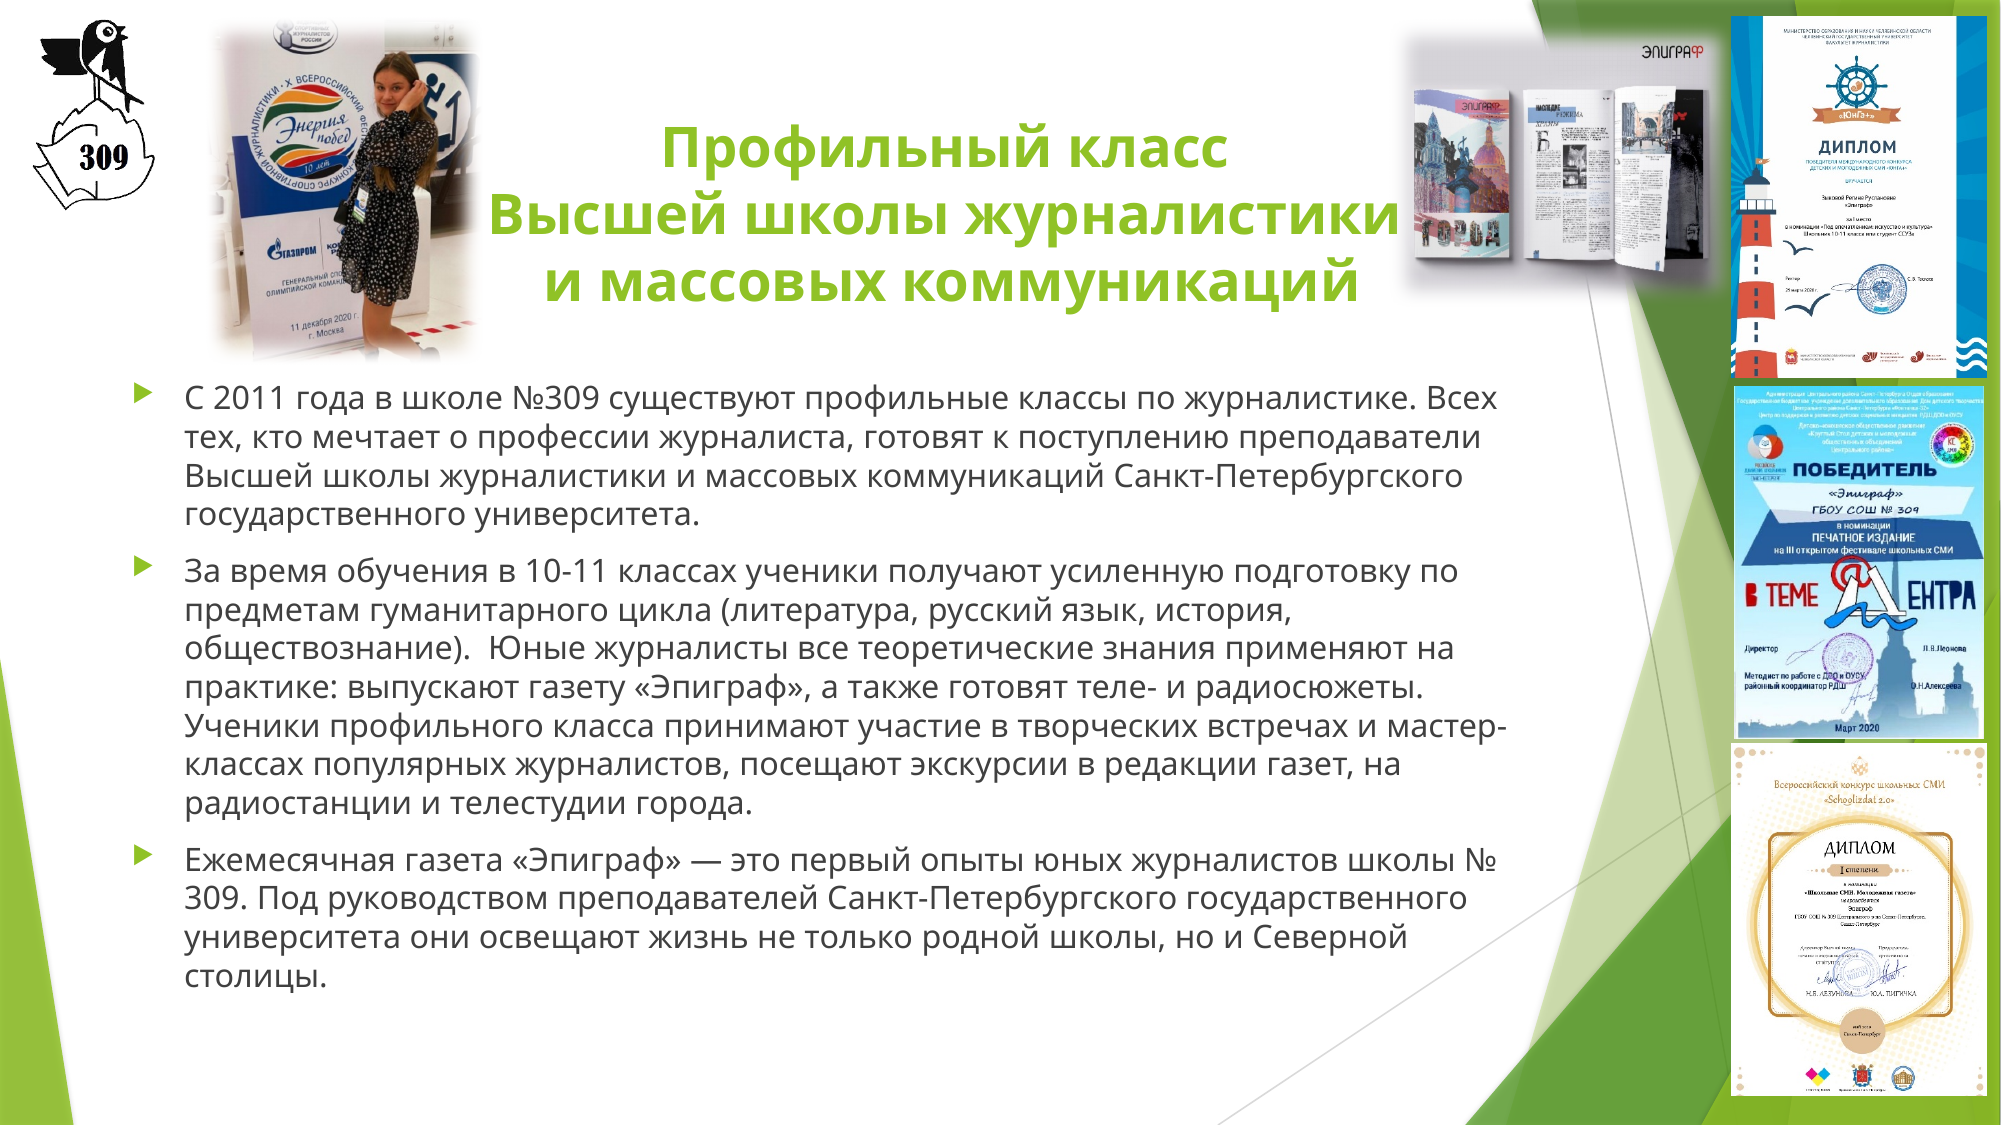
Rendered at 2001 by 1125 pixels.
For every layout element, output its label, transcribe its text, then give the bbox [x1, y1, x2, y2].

list С 2011 года в школе №309 существуют профильные классы по журналистике. Всех тех, кто мечтает о профессии журналиста, готовят к поступлению преподаватели Высшей школы журналистики и массовых коммуникаций Санкт-Петербургского государственного университета. За время обучения в 10-11 классах ученики получают усиленную подготовку по предметам гуманитарного цикла (литература, русский язык, история, обществознание). Юные журналисты все теоретические знания применяют на практике: выпускают газету «Эпиграф», а также готовят теле- и радиосюжеты. Ученики профильного класса принимают участие в творческих встречах и мастер-классах популярных журналистов, посещают экскурсии в редакции газет, на радиостанции и телестудии города. Ежемесячная газета «Эпиграф» — это первый опыты юных журналистов школы № 309. Под руководством преподавателей Санкт-Петербургского государственного университета они освещают жизнь не только родной школы, но и Северной столицы. [116, 370, 1573, 1007]
picture [31, 19, 174, 218]
picture [1730, 15, 1988, 379]
picture [1387, 18, 1730, 308]
picture [1730, 742, 1988, 1096]
picture [1734, 385, 1984, 739]
text_box Профильный класс Высшей школы журналистики и массовых коммуникаций [488, 103, 1700, 321]
picture [205, 15, 485, 366]
